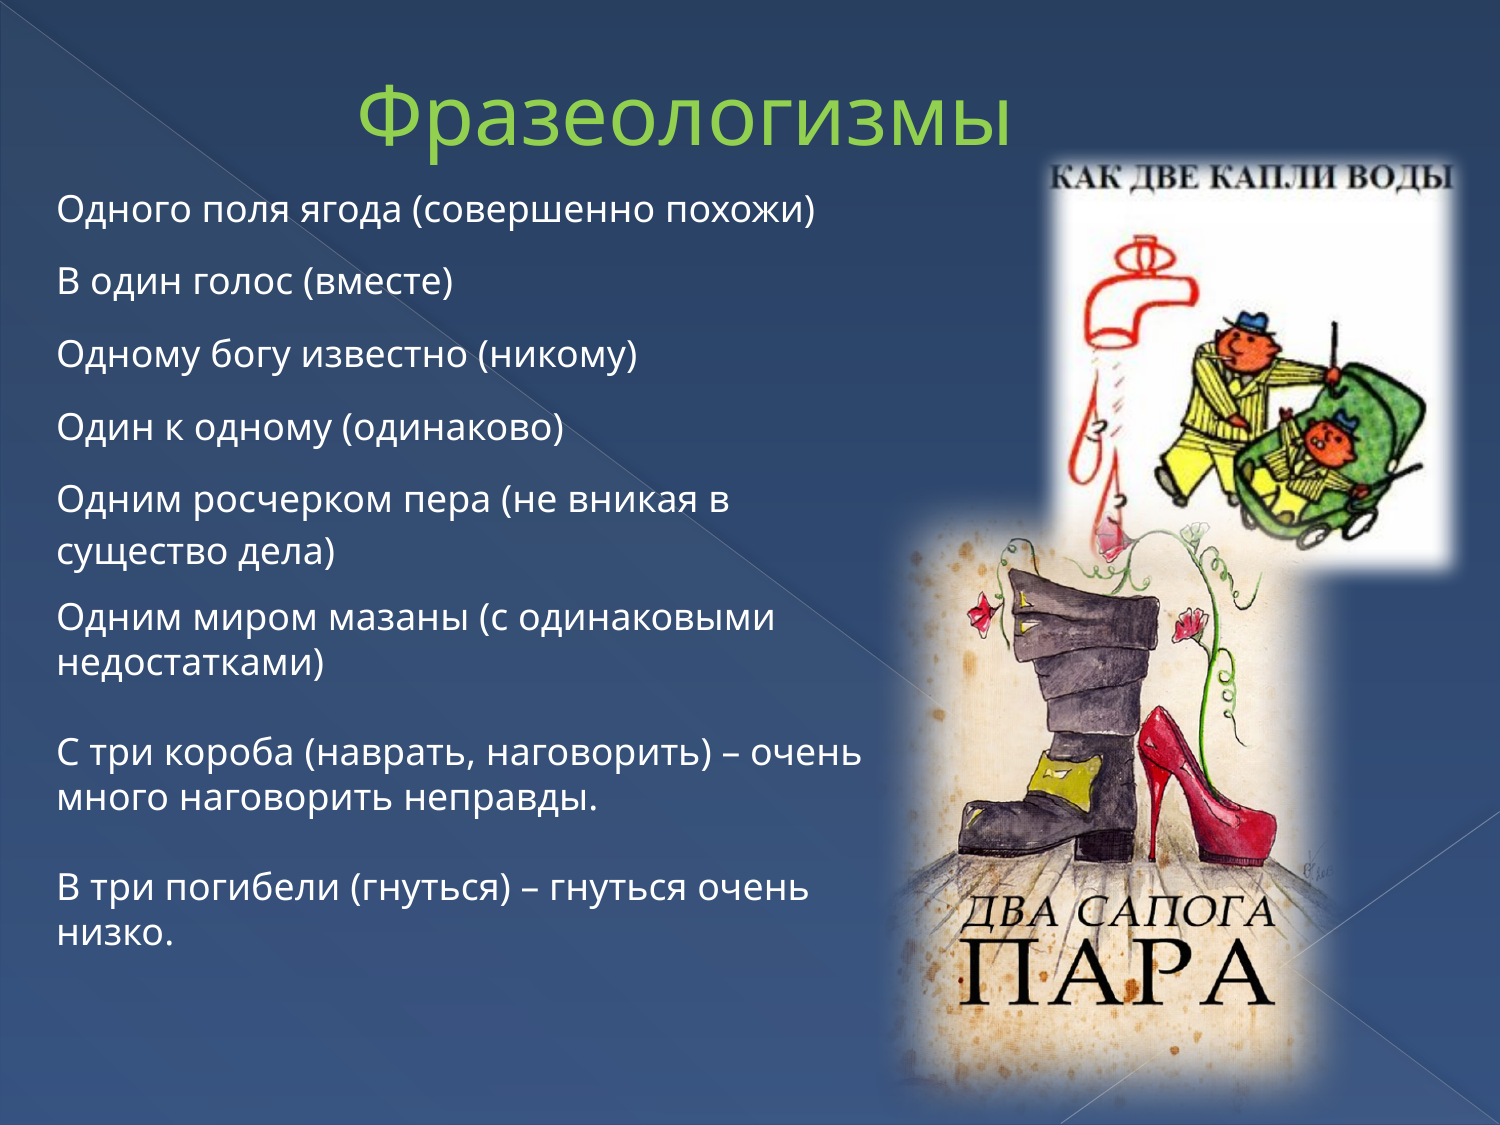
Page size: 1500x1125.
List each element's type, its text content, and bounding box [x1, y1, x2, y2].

text_box Фразеологизмы [341, 54, 1388, 170]
picture [869, 145, 1472, 1125]
text_box Одного поля ягода (совершенно похожи) В один голос (вместе) Одному богу известно (никому) Один к одному (одинаково) Одним росчерком пера (не вникая в существо дела) Одним миром мазаны (с одинаковыми недостатками) С три короба (наврать, наговорить) – очень много наговорить неправды. В три погибели (гнуться) – гнуться очень низко. [41, 170, 892, 1006]
